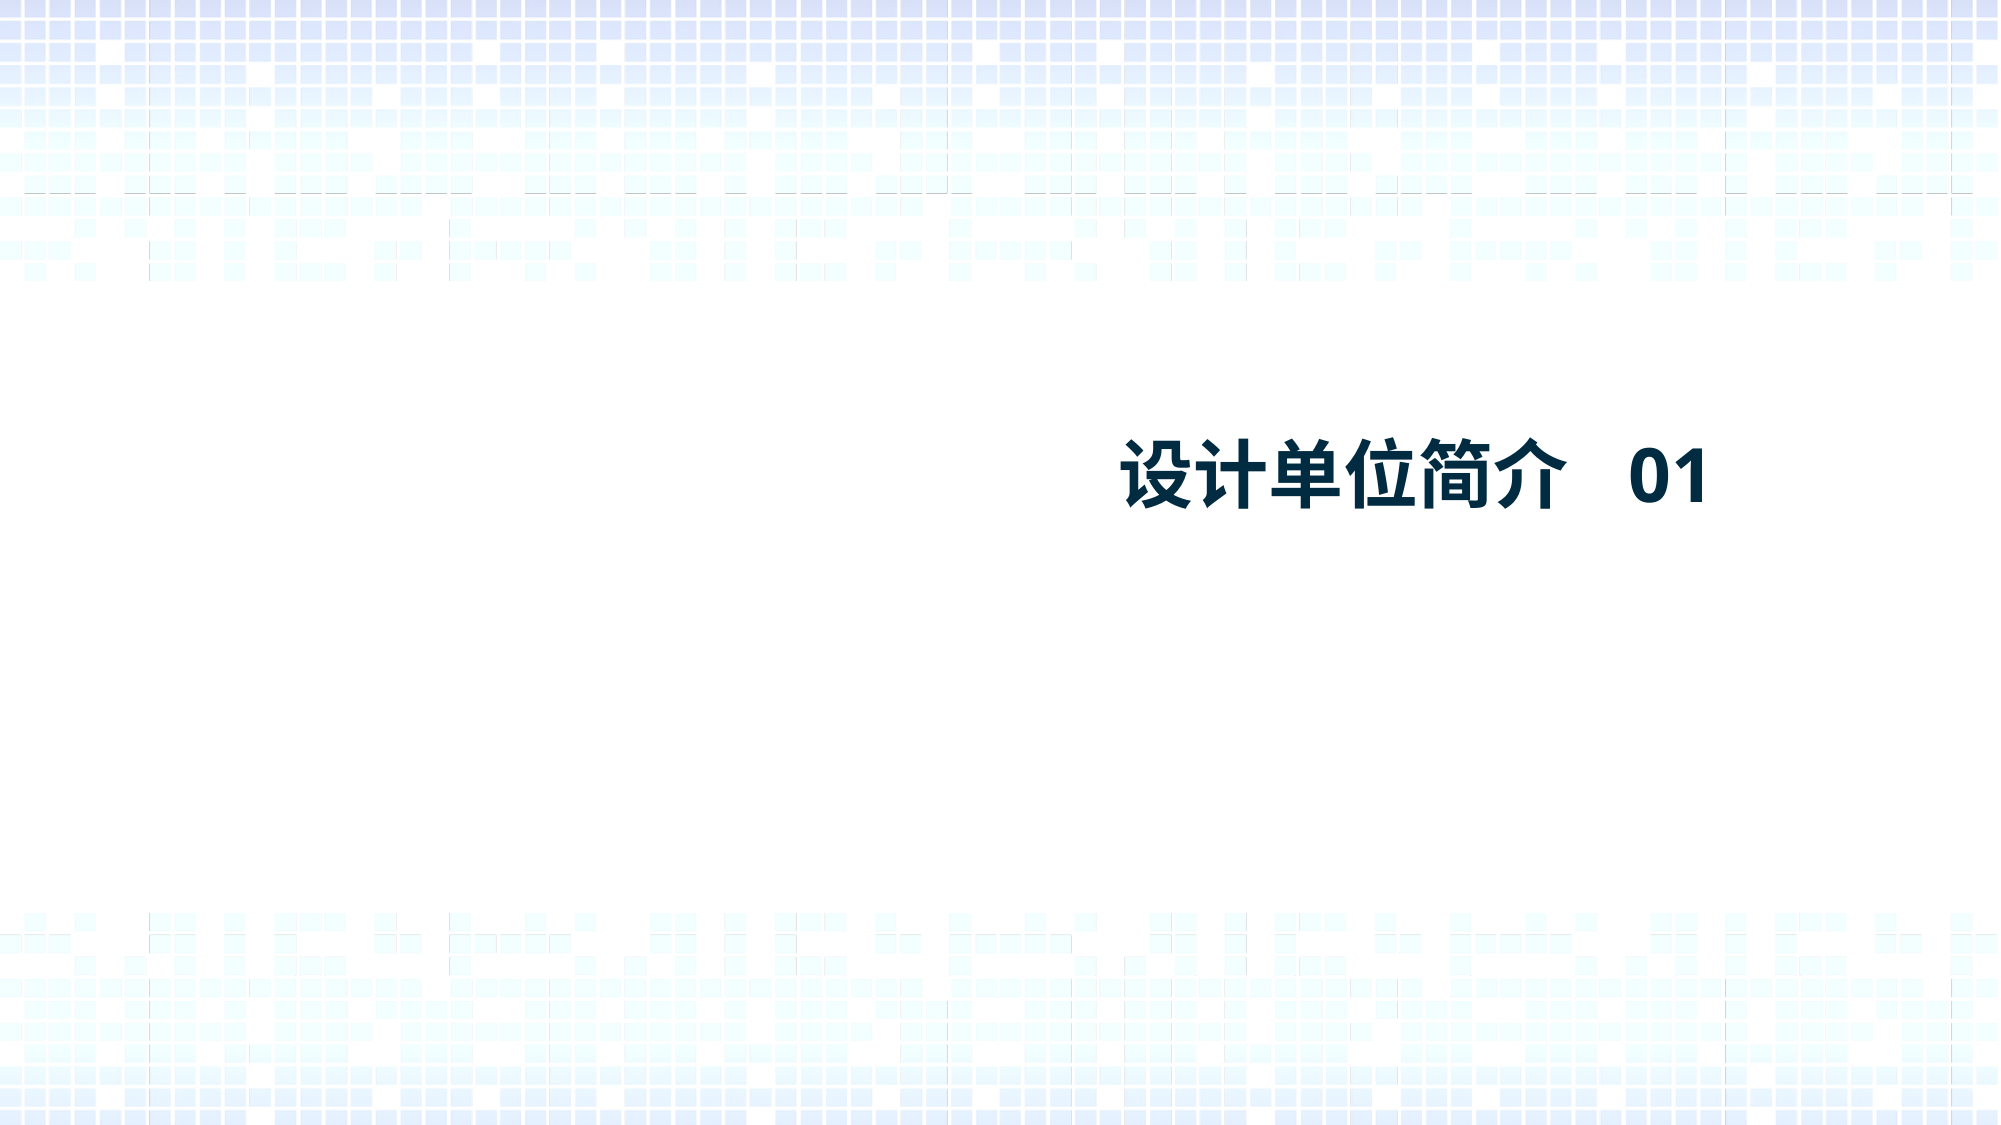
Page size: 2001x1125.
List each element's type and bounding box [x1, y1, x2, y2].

text_box [0, 0, 2000, 1125]
